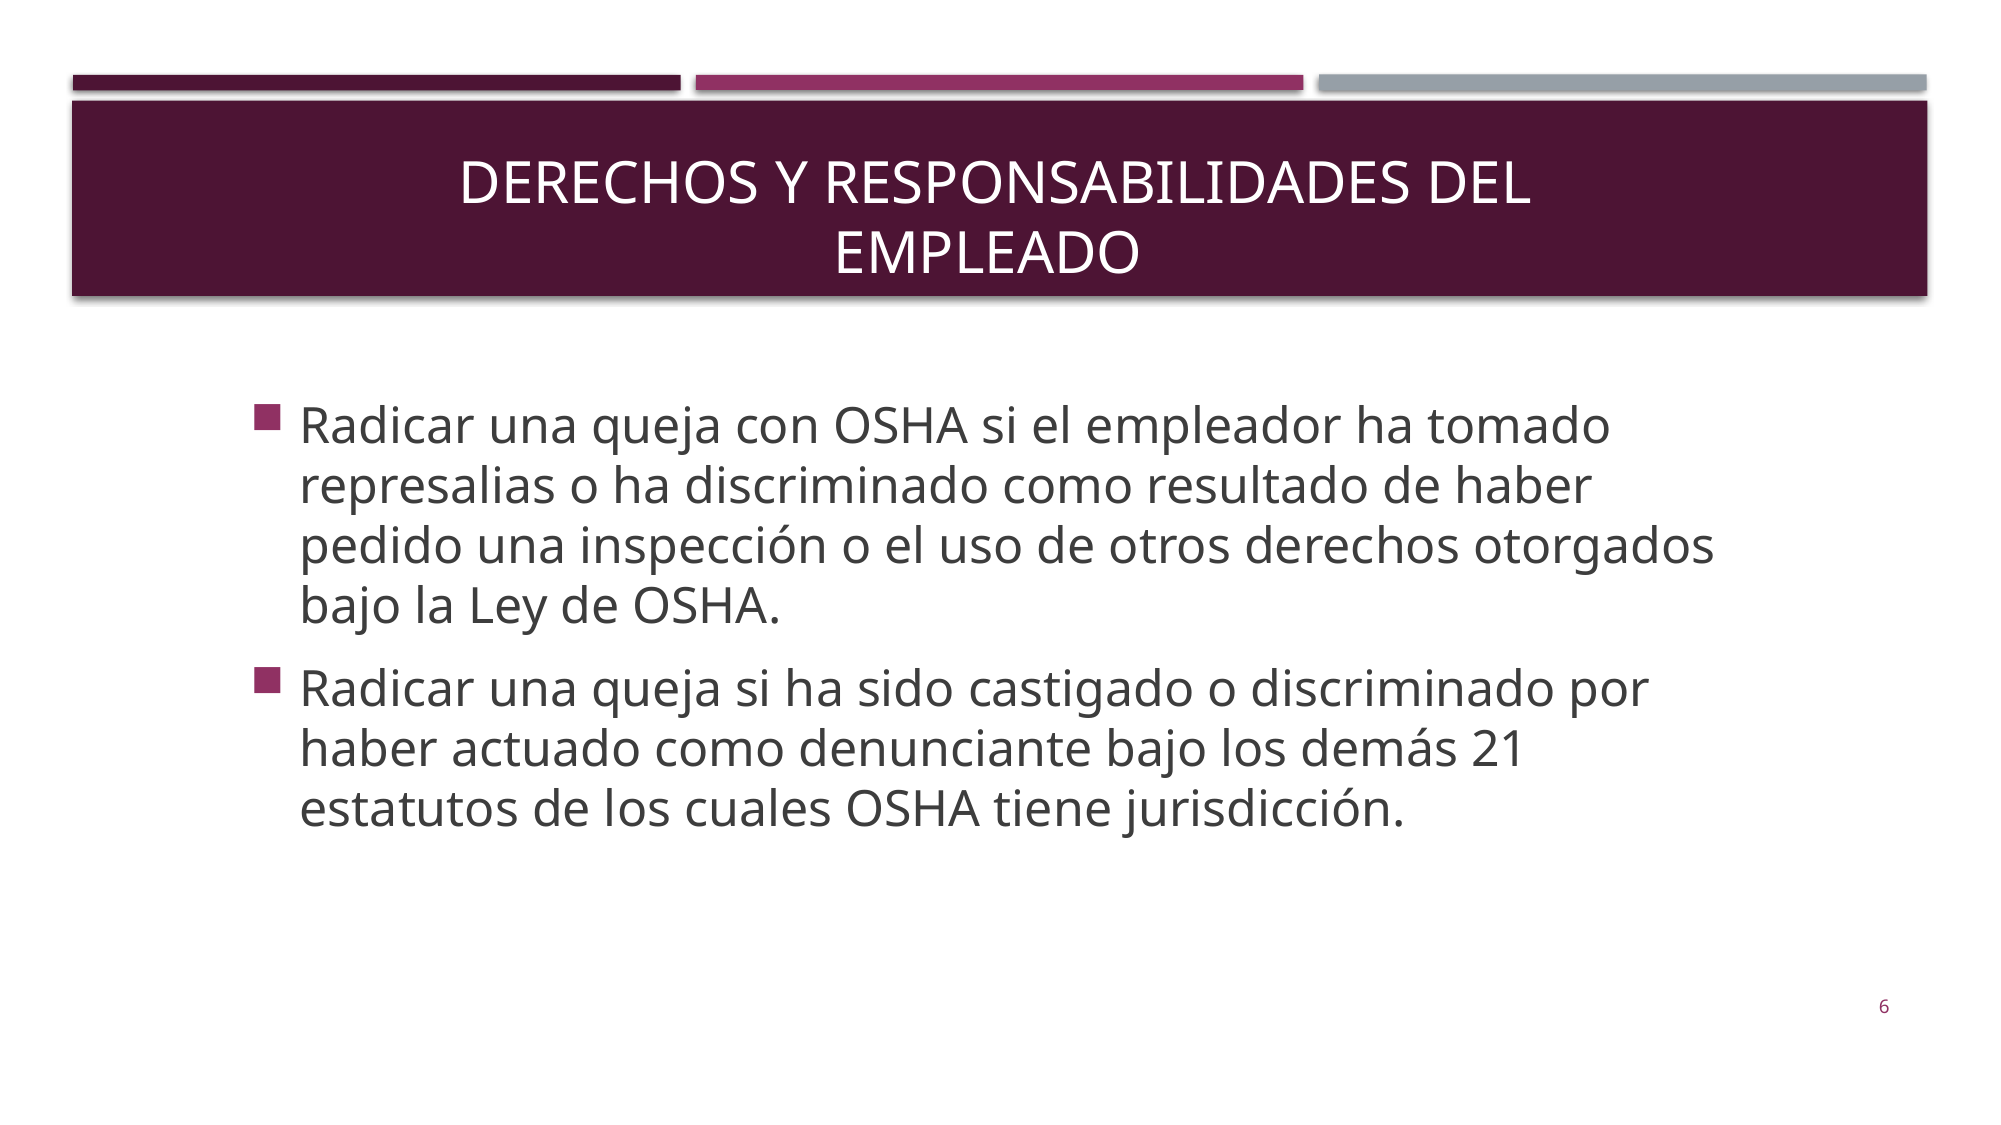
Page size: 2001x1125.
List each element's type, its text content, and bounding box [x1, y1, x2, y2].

title Derechos y Responsabilidades del Empleado [360, 50, 1631, 293]
list Radicar una queja con OSHA si el empleador ha tomado represalias o ha discriminado como resultado de haber pedido una inspección o el uso de otros derechos otorgados bajo la Ley de OSHA. Radicar una queja si ha sido castigado o discriminado por haber actuado como denunciante bajo los demás 21 estatutos de los cuales OSHA tiene jurisdicción. [234, 387, 1733, 842]
slide_number 6 [1732, 977, 1905, 1037]
